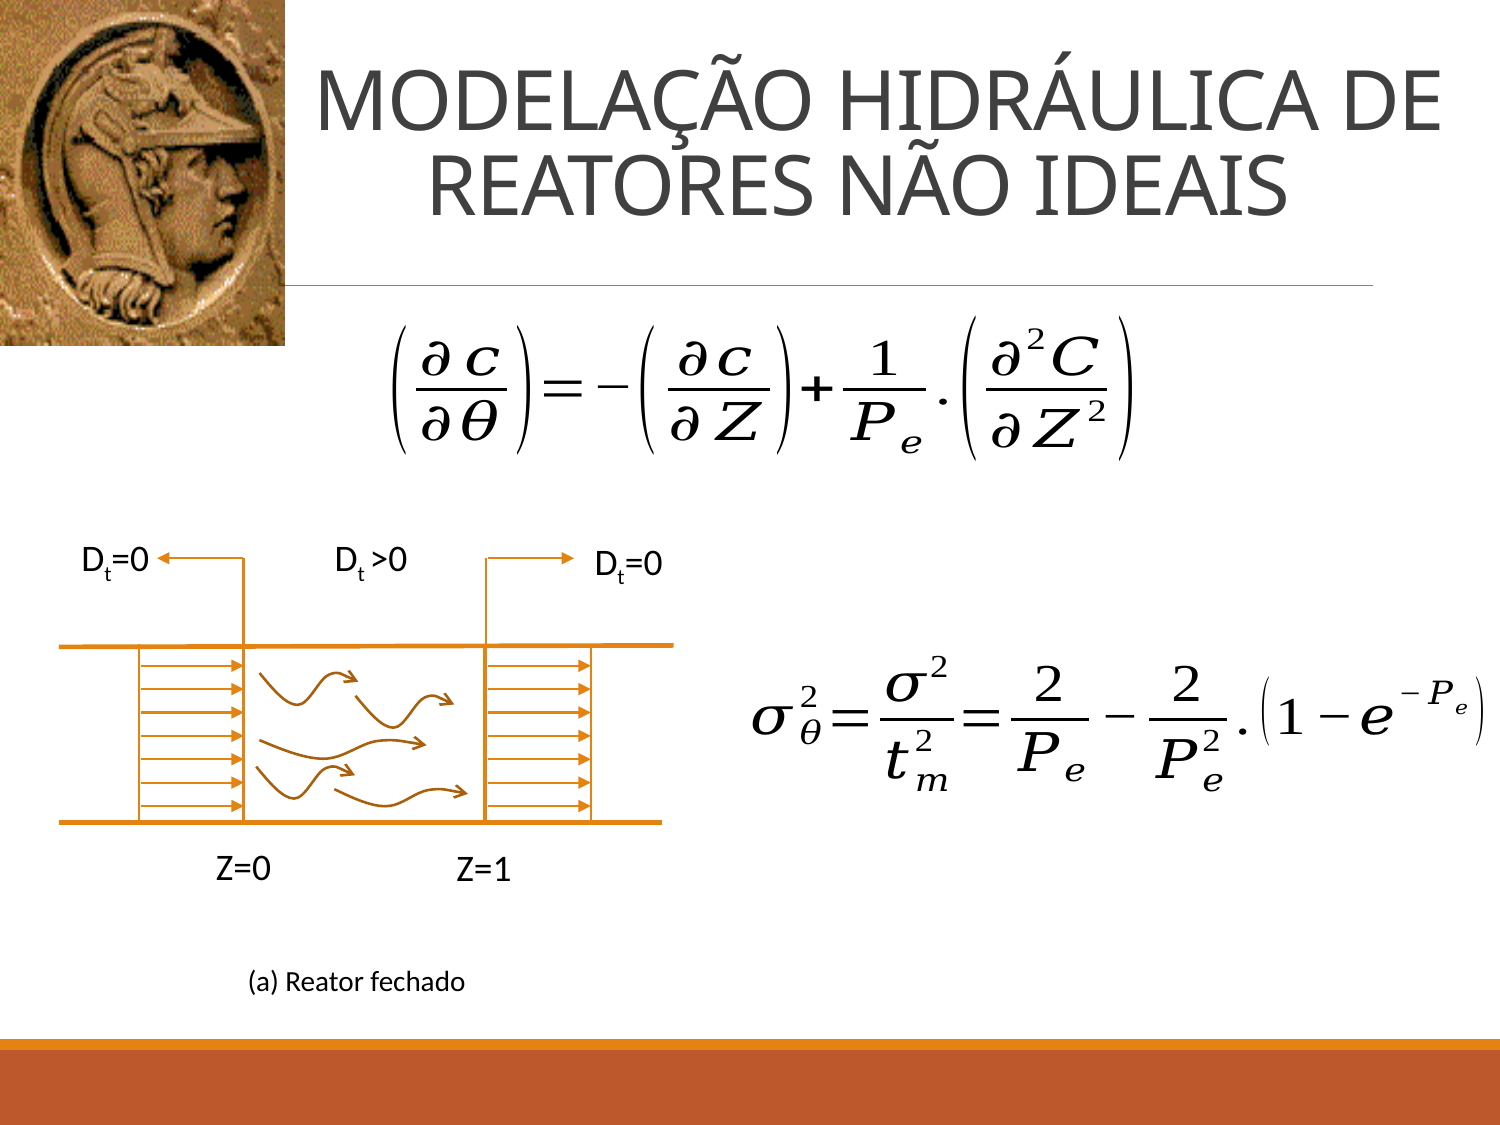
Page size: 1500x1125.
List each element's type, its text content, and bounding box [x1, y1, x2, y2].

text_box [58, 526, 675, 1001]
picture [0, 0, 288, 351]
title MODELAÇÃO HIDRÁULICA DE REATORES NÃO IDEAIS [297, 30, 1471, 240]
